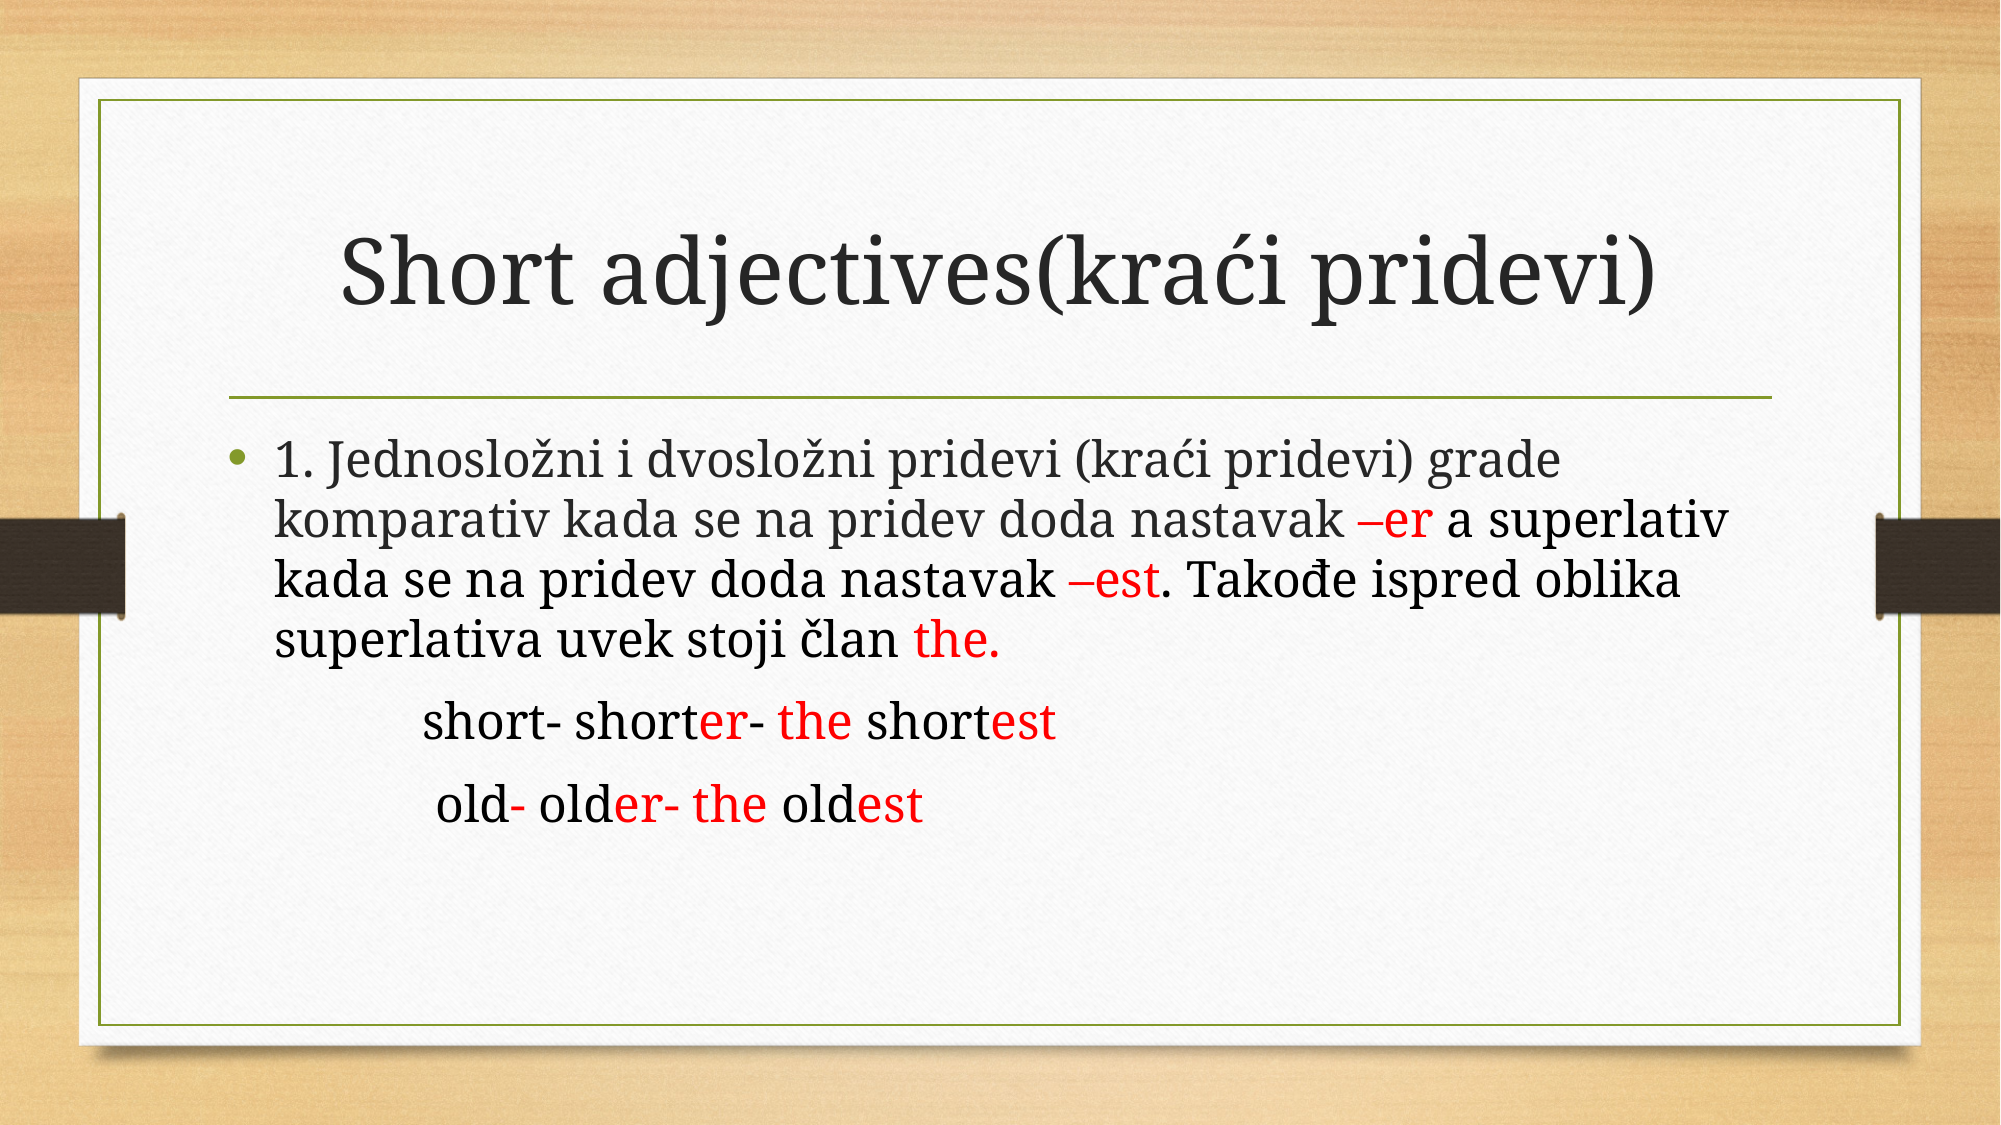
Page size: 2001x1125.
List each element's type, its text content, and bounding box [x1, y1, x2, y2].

picture [0, 0, 2001, 1125]
title Short adjectives(kraći pridevi) [212, 161, 1788, 375]
list 1. Jednosložni i dvosložni pridevi (kraći pridevi) grade komparativ kada se na pridev doda nastavak –er a superlativ kada se na pridev doda nastavak –est. Takođe ispred oblika superlativa uvek stoji član the. short- shorter- the shortest old- older- the oldest [212, 419, 1788, 964]
